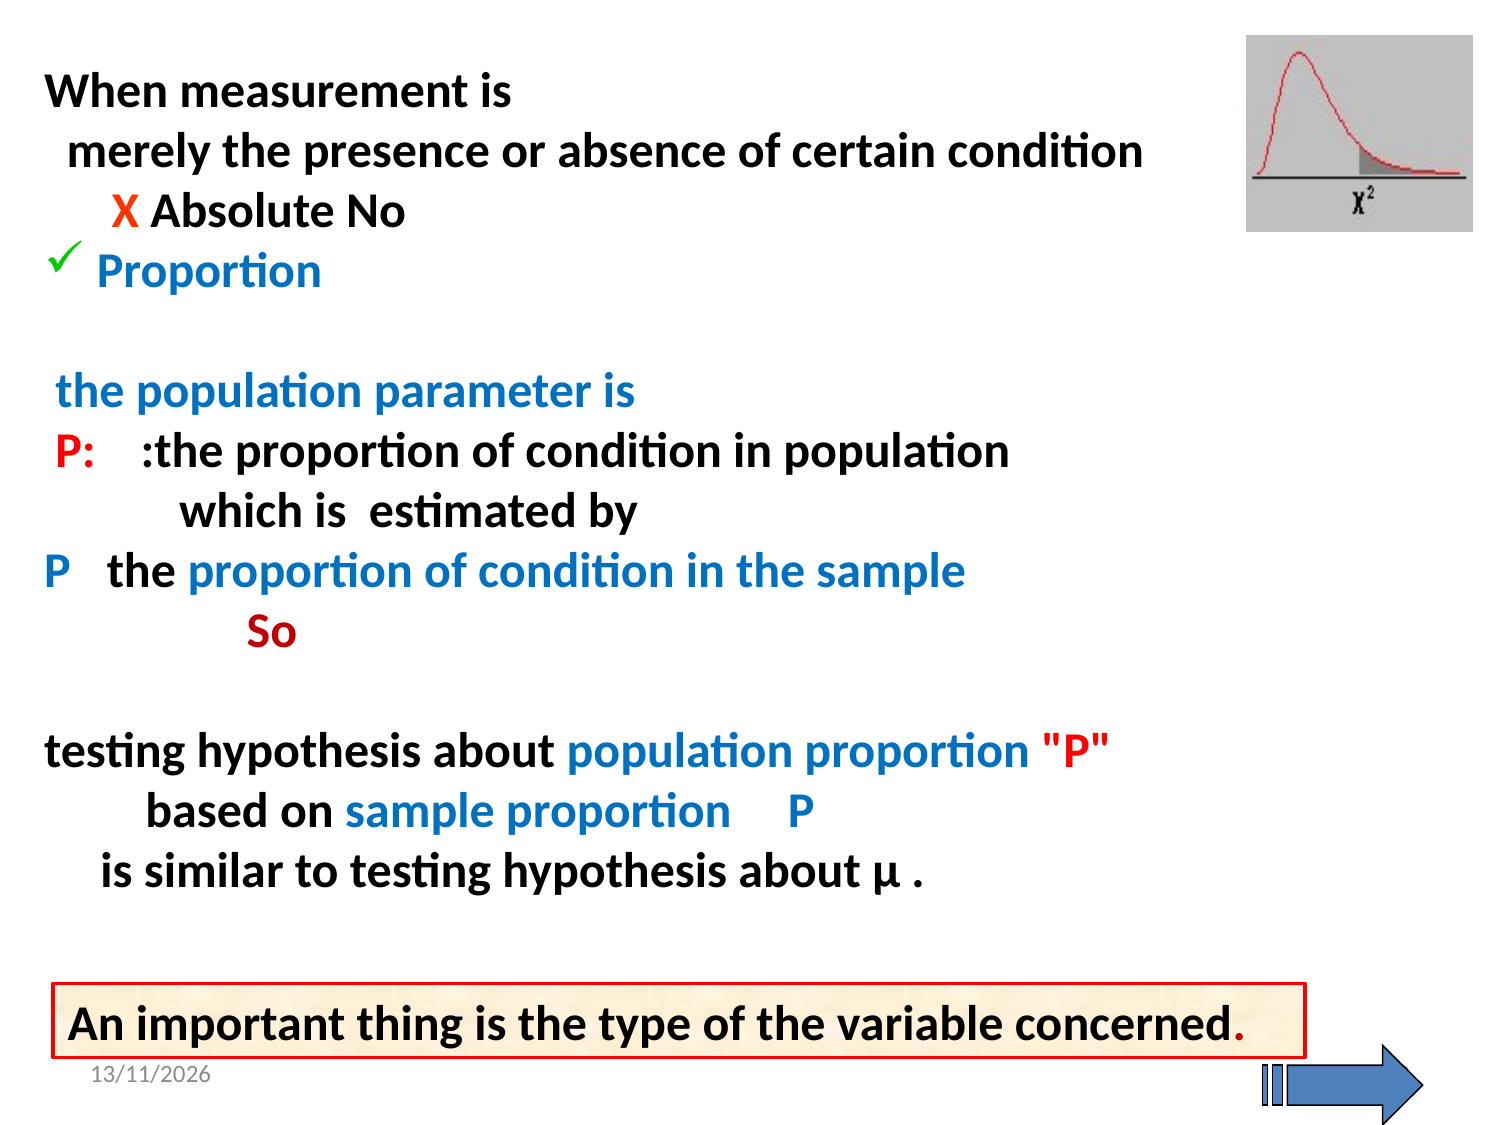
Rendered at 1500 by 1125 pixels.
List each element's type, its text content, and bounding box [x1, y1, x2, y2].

text_box An important thing is the type of the variable concerned. [53, 983, 1306, 1058]
text_box When measurement is merely the presence or absence of certain condition, Х Absolute No Proportion the population parameter is P: :the proportion of condition in population which is estimated by P: the proportion of condition in the sample So testing hypothesis about population proportion "P" based on sample proportion P is similar to testing hypothesis about μ . [29, 49, 1199, 905]
picture [1245, 34, 1473, 232]
slide_number 12 [1074, 1042, 1425, 1103]
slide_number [75, 1042, 425, 1103]
text_box [1287, 1103, 1405, 1125]
